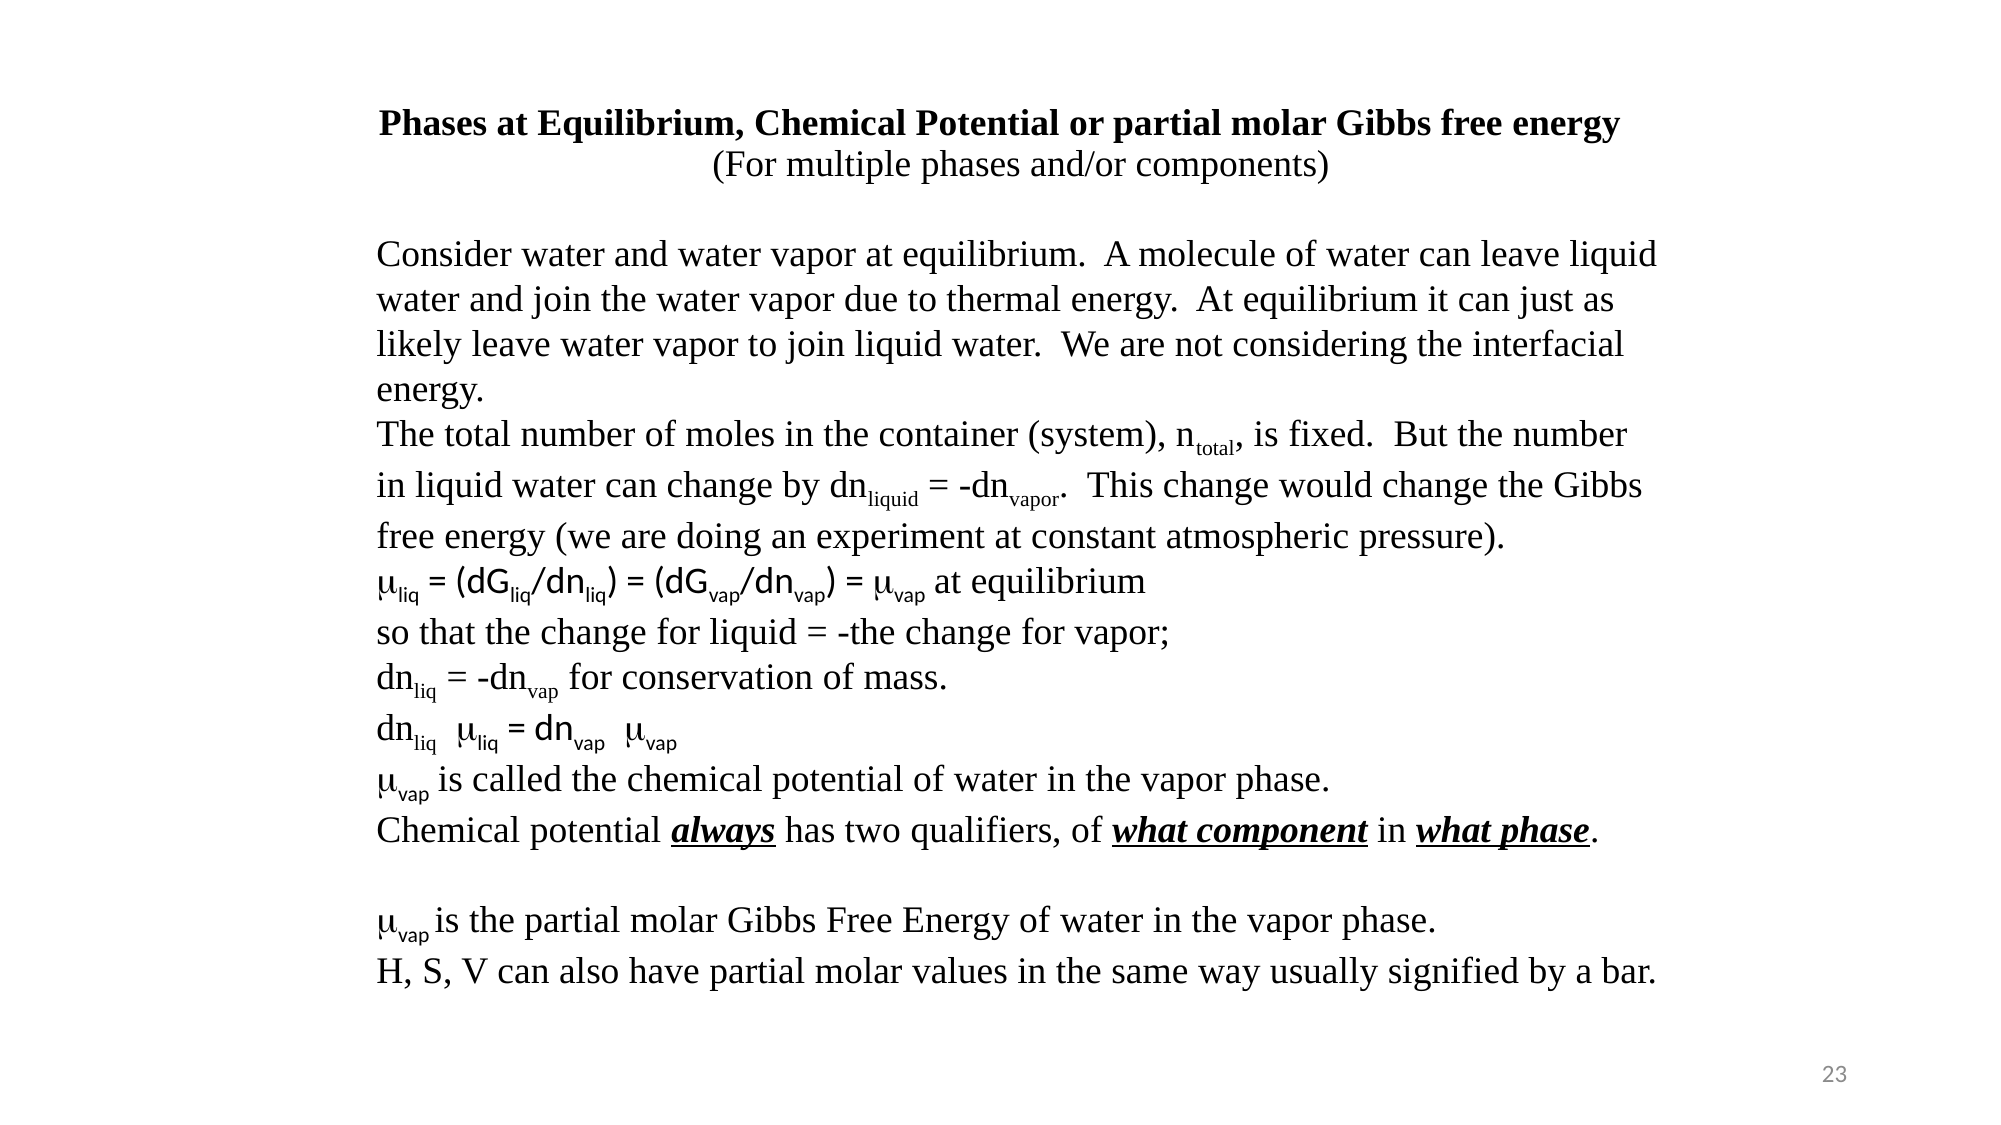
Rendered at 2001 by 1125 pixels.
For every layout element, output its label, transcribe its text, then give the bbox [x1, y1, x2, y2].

text_box Consider water and water vapor at equilibrium. A molecule of water can leave liquid water and join the water vapor due to thermal energy. At equilibrium it can just as likely leave water vapor to join liquid water. We are not considering the interfacial energy. The total number of moles in the container (system), ntotal, is fixed. But the number in liquid water can change by dnliquid = -dnvapor. This change would change the Gibbs free energy (we are doing an experiment at constant atmospheric pressure). mliq = (dGliq/dnliq) = (dGvap/dnvap) = mvap at equilibrium so that the change for liquid = -the change for vapor; dnliq = -dnvap for conservation of mass. dnliq mliq = dnvap mvap mvap is called the chemical potential of water in the vapor phase. Chemical potential always has two qualifiers, of what component in what phase. mvap is the partial molar Gibbs Free Energy of water in the vapor phase. H, S, V can also have partial molar values in the same way usually signified by a bar. [361, 221, 1681, 999]
slide_number 23 [1412, 1042, 1863, 1103]
text_box Phases at Equilibrium, Chemical Potential or partial molar Gibbs free energy [364, 90, 1637, 151]
text_box (For multiple phases and/or components) [697, 131, 1698, 192]
